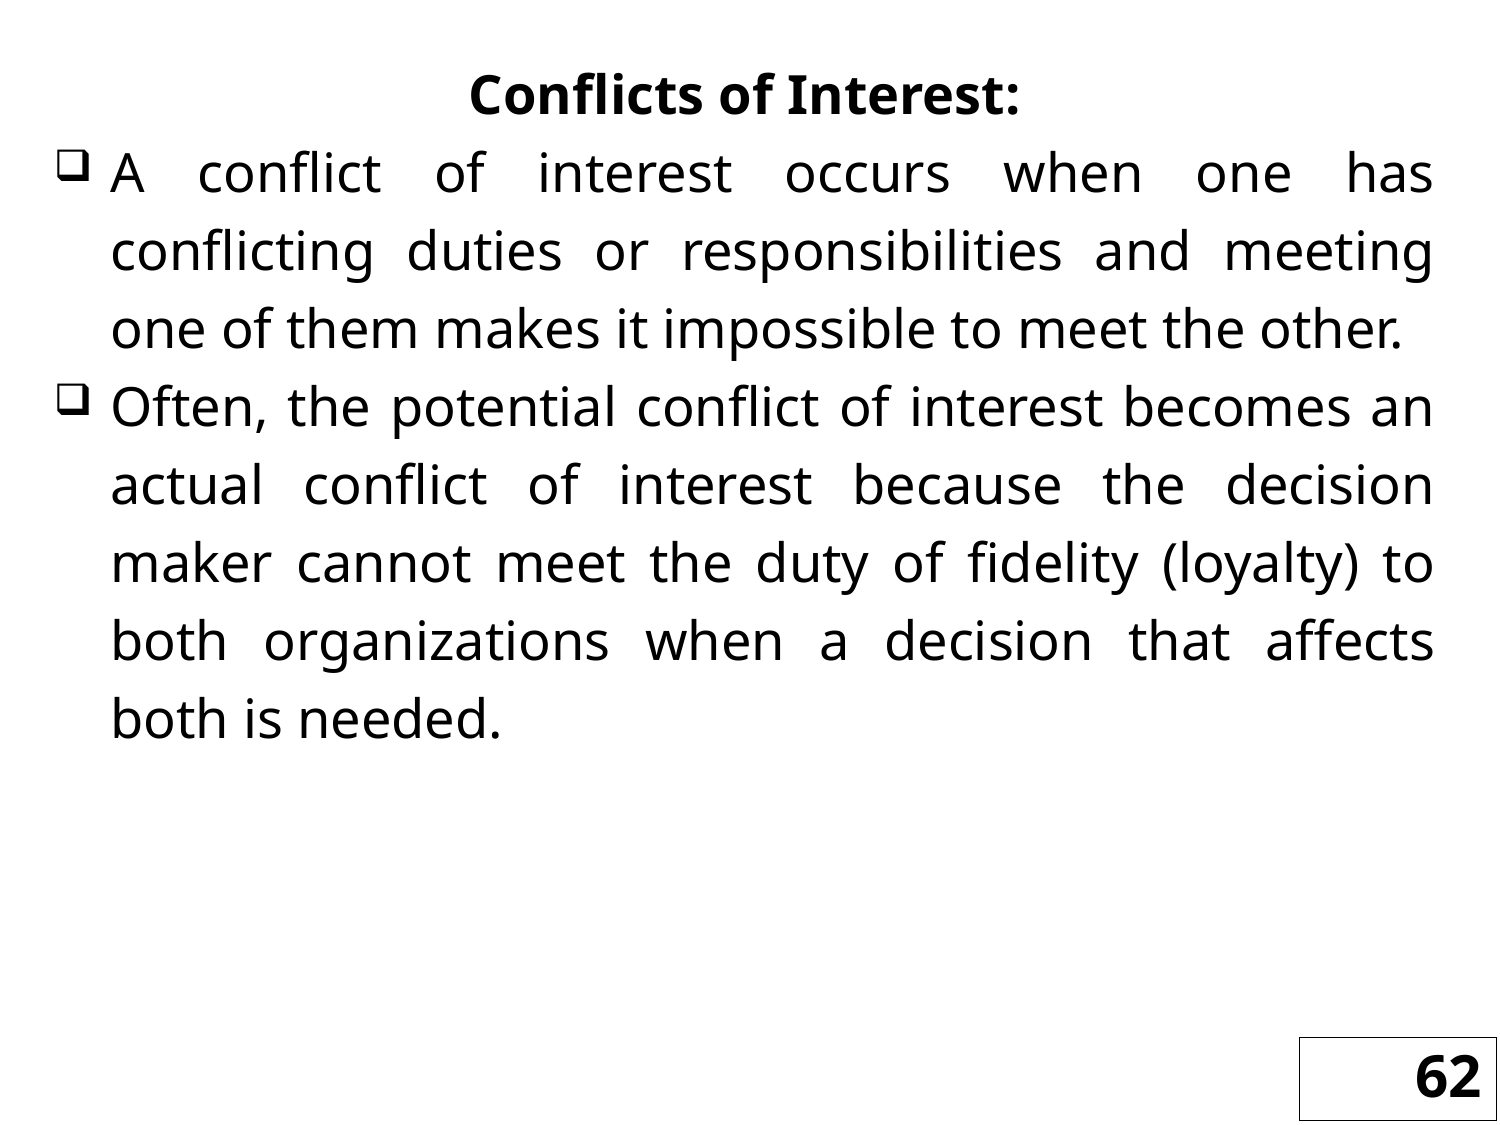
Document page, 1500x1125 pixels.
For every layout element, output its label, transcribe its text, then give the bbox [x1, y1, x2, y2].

slide_number 62 [1299, 1037, 1497, 1121]
list Conflicts of Interest: A conflict of interest occurs when one has conflicting duties or responsibilities and meeting one of them makes it impossible to meet the other. Often, the potential conflict of interest becomes an actual conflict of interest because the decision maker cannot meet the duty of fidelity (loyalty) to both organizations when a decision that affects both is needed. [39, 39, 1452, 1097]
